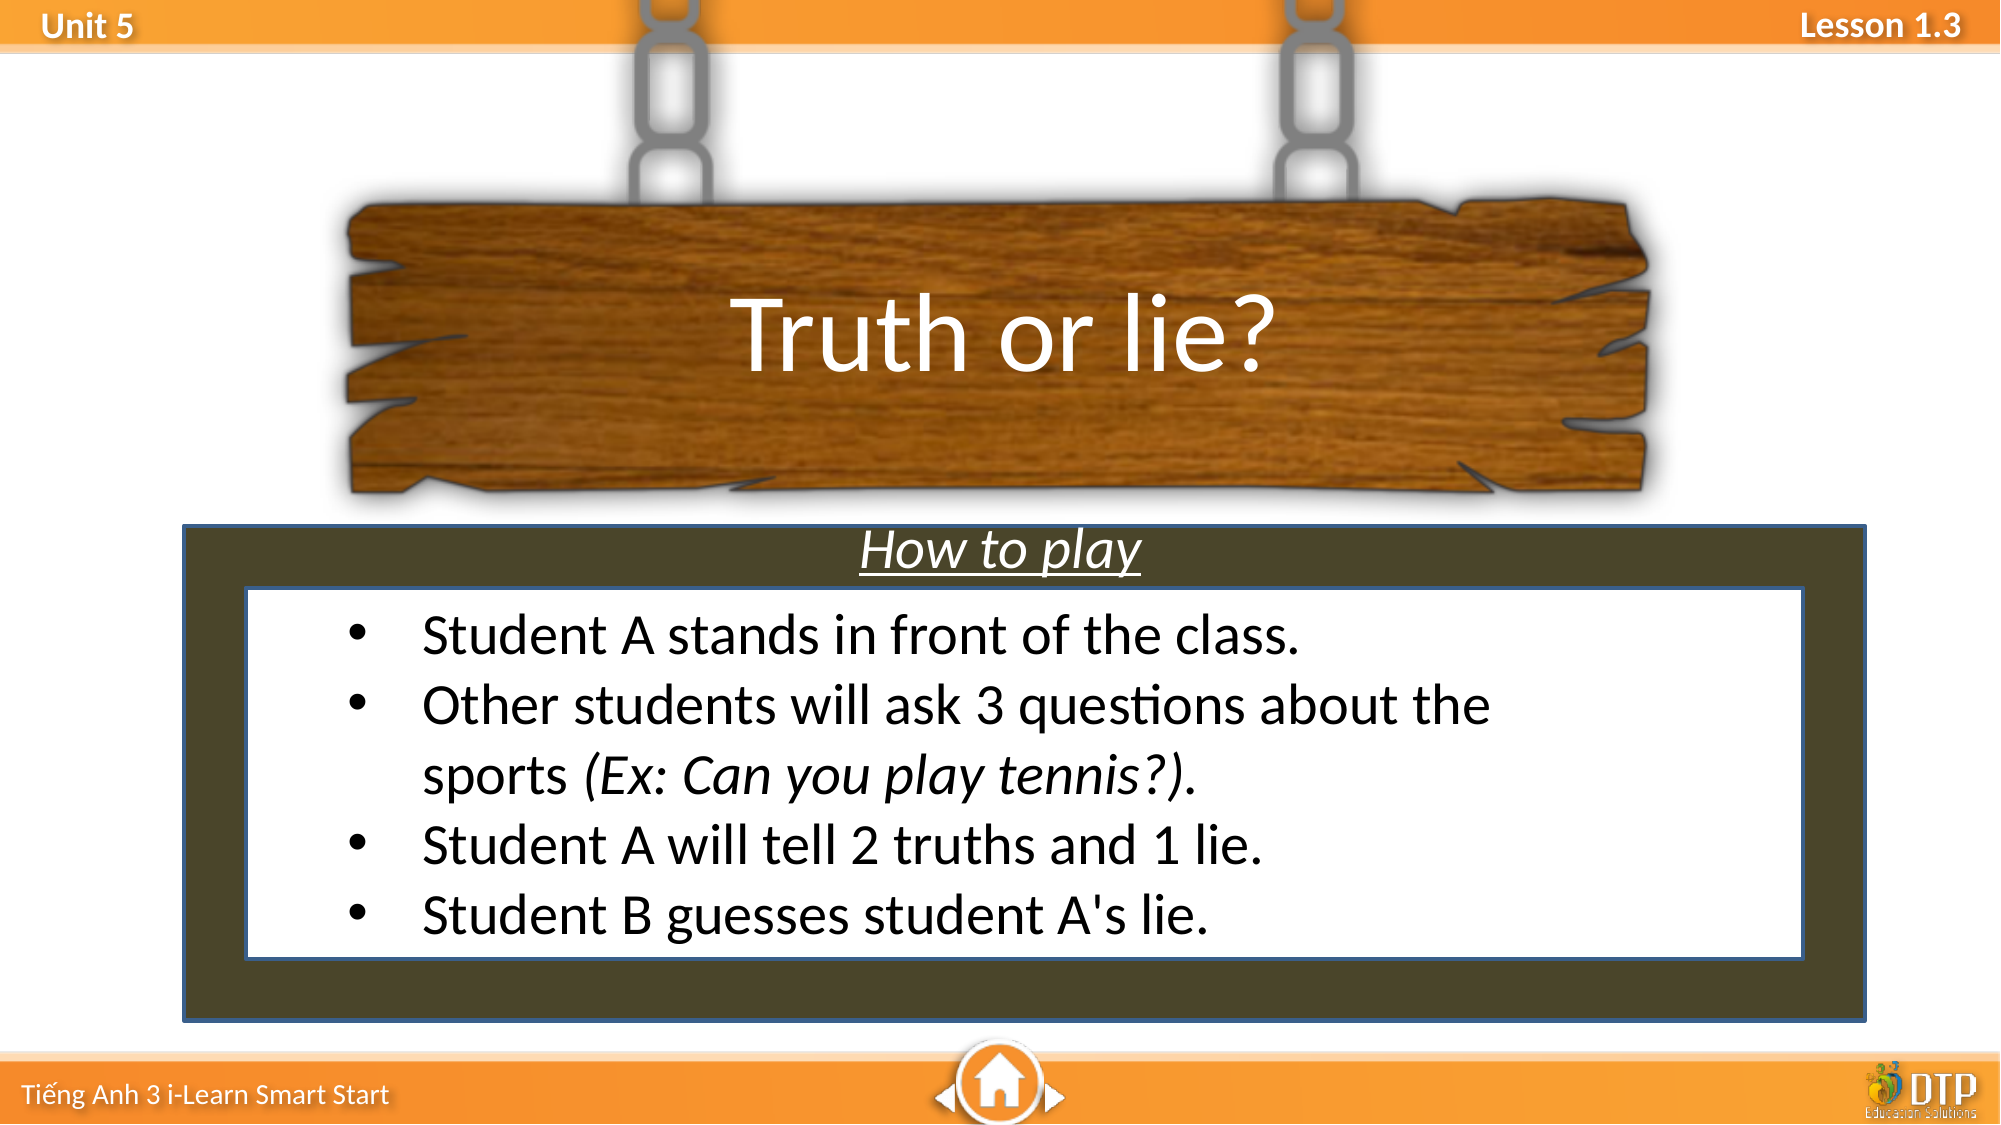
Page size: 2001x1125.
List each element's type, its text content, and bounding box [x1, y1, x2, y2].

text_box Student A stands in front of the class. Other students will ask 3 questions about the sports (Ex: Can you play tennis?). Student A will tell 2 truths and 1 lie. Student B guesses student A's lie. [332, 588, 1661, 954]
text_box How to play [844, 508, 1205, 588]
picture [0, 0, 2000, 1125]
text_box [182, 524, 1867, 1023]
